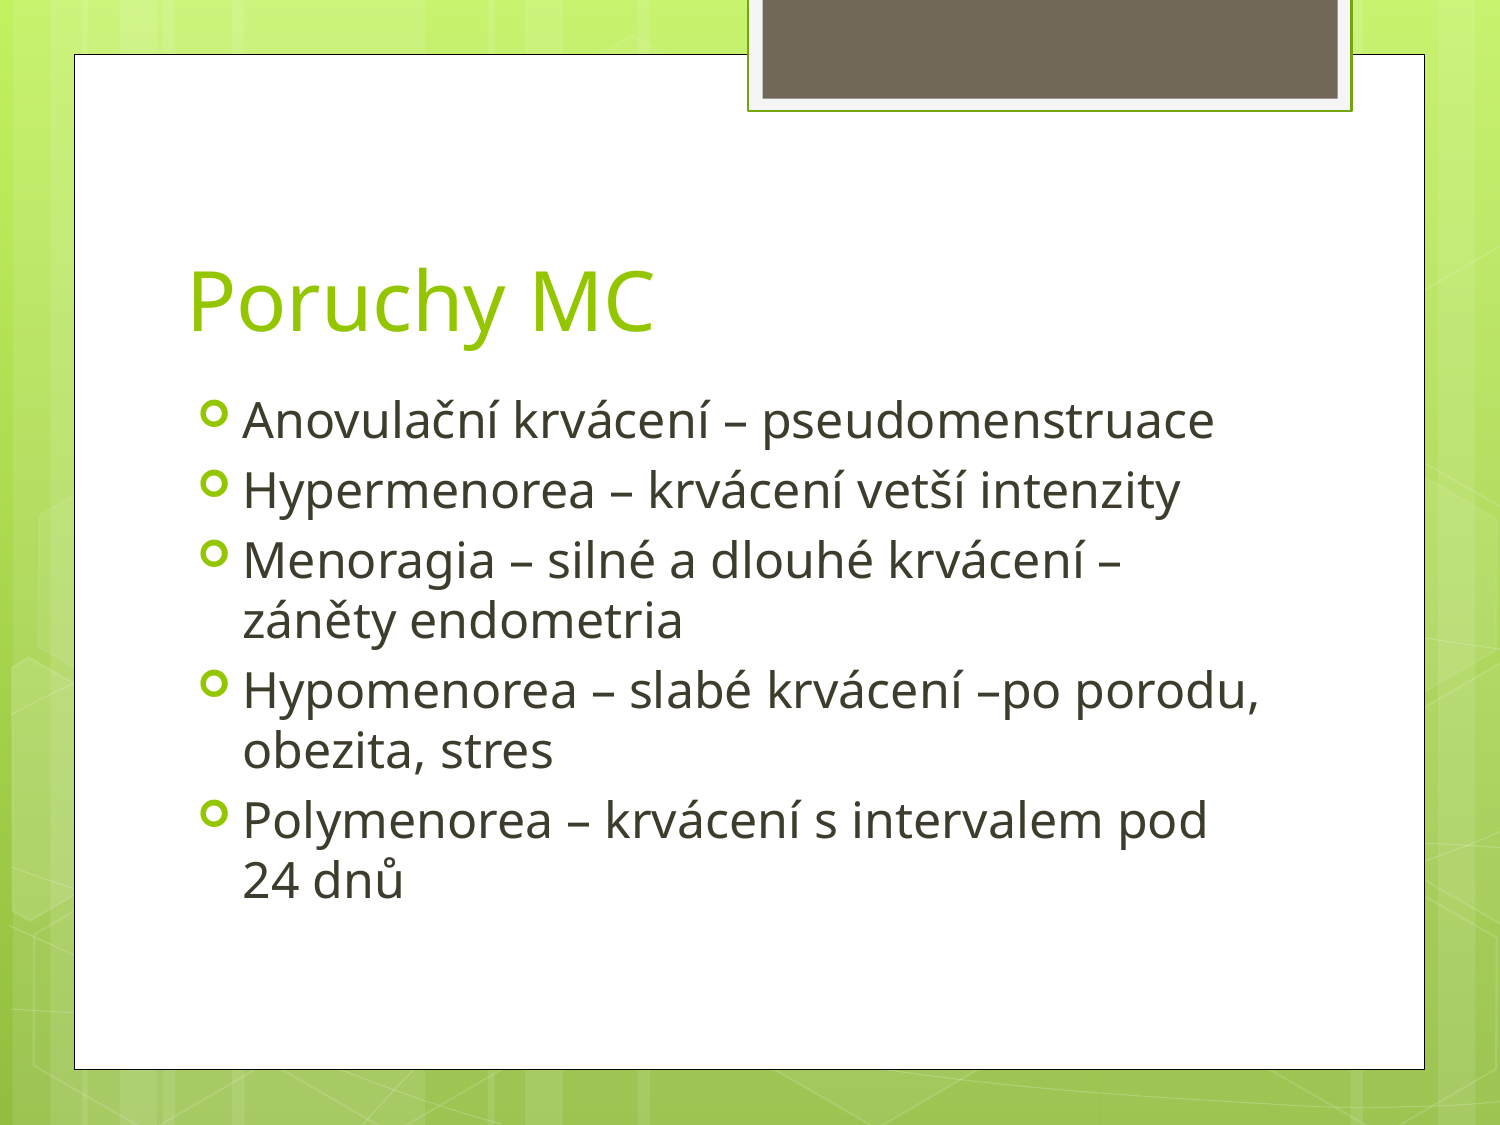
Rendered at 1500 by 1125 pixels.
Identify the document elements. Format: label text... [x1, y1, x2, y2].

list Anovulační krvácení – pseudomenstruace Hypermenorea – krvácení vetší intenzity Menoragia – silné a dlouhé krvácení – záněty endometria Hypomenorea – slabé krvácení –po porodu, obezita, stres Polymenorea – krvácení s intervalem pod 24 dnů [171, 381, 1283, 957]
title Poruchy MC [171, 168, 1324, 357]
